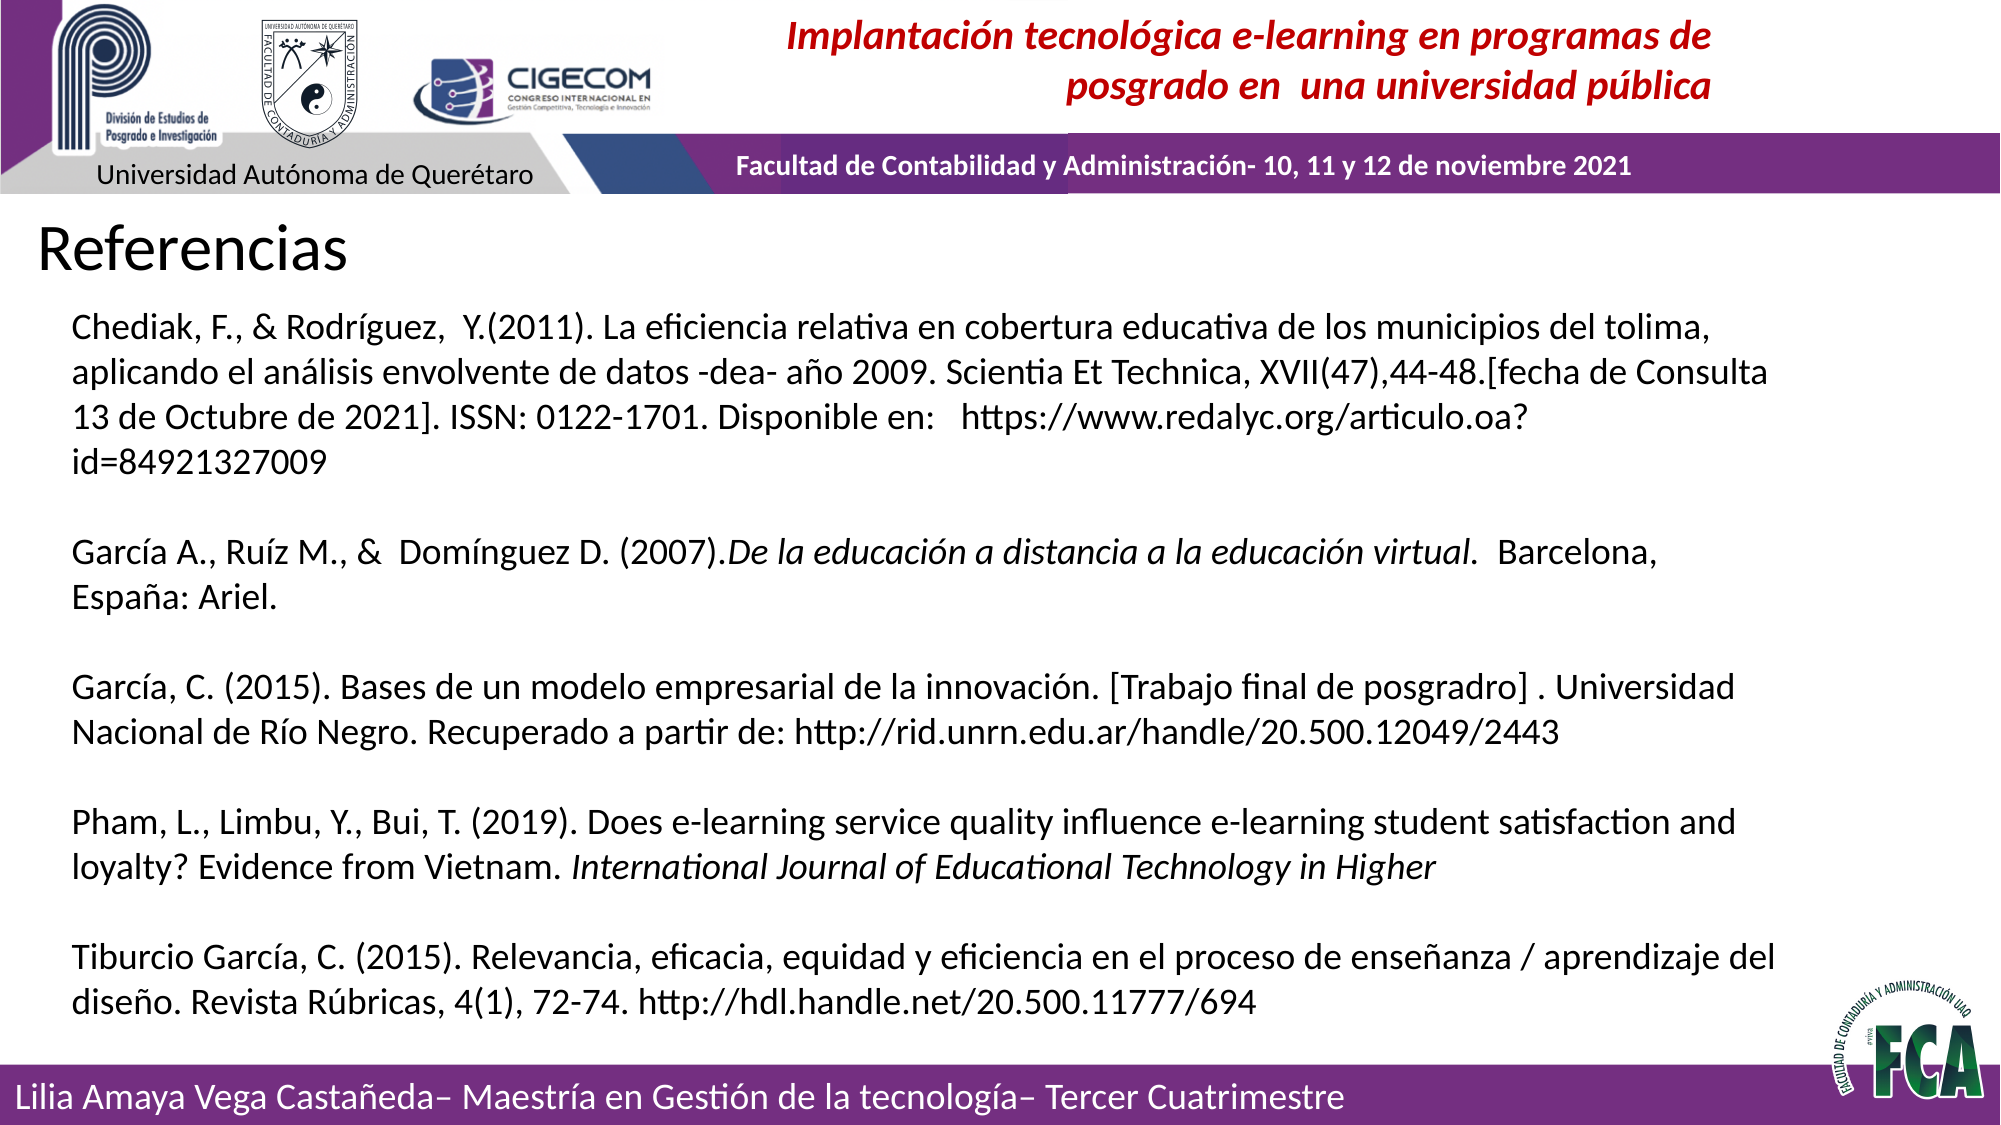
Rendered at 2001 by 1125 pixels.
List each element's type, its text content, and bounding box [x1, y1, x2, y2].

text_box Lilia Amaya Vega Castañeda– Maestría en Gestión de la tecnología– Tercer Cuatrimestre [0, 1075, 2000, 1125]
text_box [0, 0, 2000, 194]
text_box Universidad Autónoma de Querétaro [81, 194, 550, 198]
text_box Chediak, F., & Rodríguez, Y.(2011). La eficiencia relativa en cobertura educativa de los municipios del tolima, aplicando el análisis envolvente de datos -dea- año 2009. Scientia Et Technica, XVII(47),44-48.[fecha de Consulta 13 de Octubre de 2021]. ISSN: 0122-1701. Disponible en: https://www.redalyc.org/articulo.oa?id=84921327009 García A., Ruíz M., & Domínguez D. (2007).De la educación a distancia a la educación virtual. Barcelona, España: Ariel. García, C. (2015). Bases de un modelo empresarial de la innovación. [Trabajo final de posgradro] . Universidad Nacional de Río Negro. Recuperado a partir de: http://rid.unrn.edu.ar/handle/20.500.12049/2443 Pham, L., Limbu, Y., Bui, T. (2019). Does e-learning service quality influence e-learning student satisfaction and loyalty? Evidence from Vietnam. International Journal of Educational Technology in Higher Tiburcio García, C. (2015). Relevancia, eficacia, equidad y eficiencia en el proceso de enseñanza / aprendizaje del diseño. Revista Rúbricas, 4(1), 72-74. http://hdl.handle.net/20.500.11777/694 [0, 294, 1800, 1075]
picture [258, 16, 361, 152]
text_box Referencias [22, 196, 1957, 291]
picture [1798, 954, 2000, 1123]
